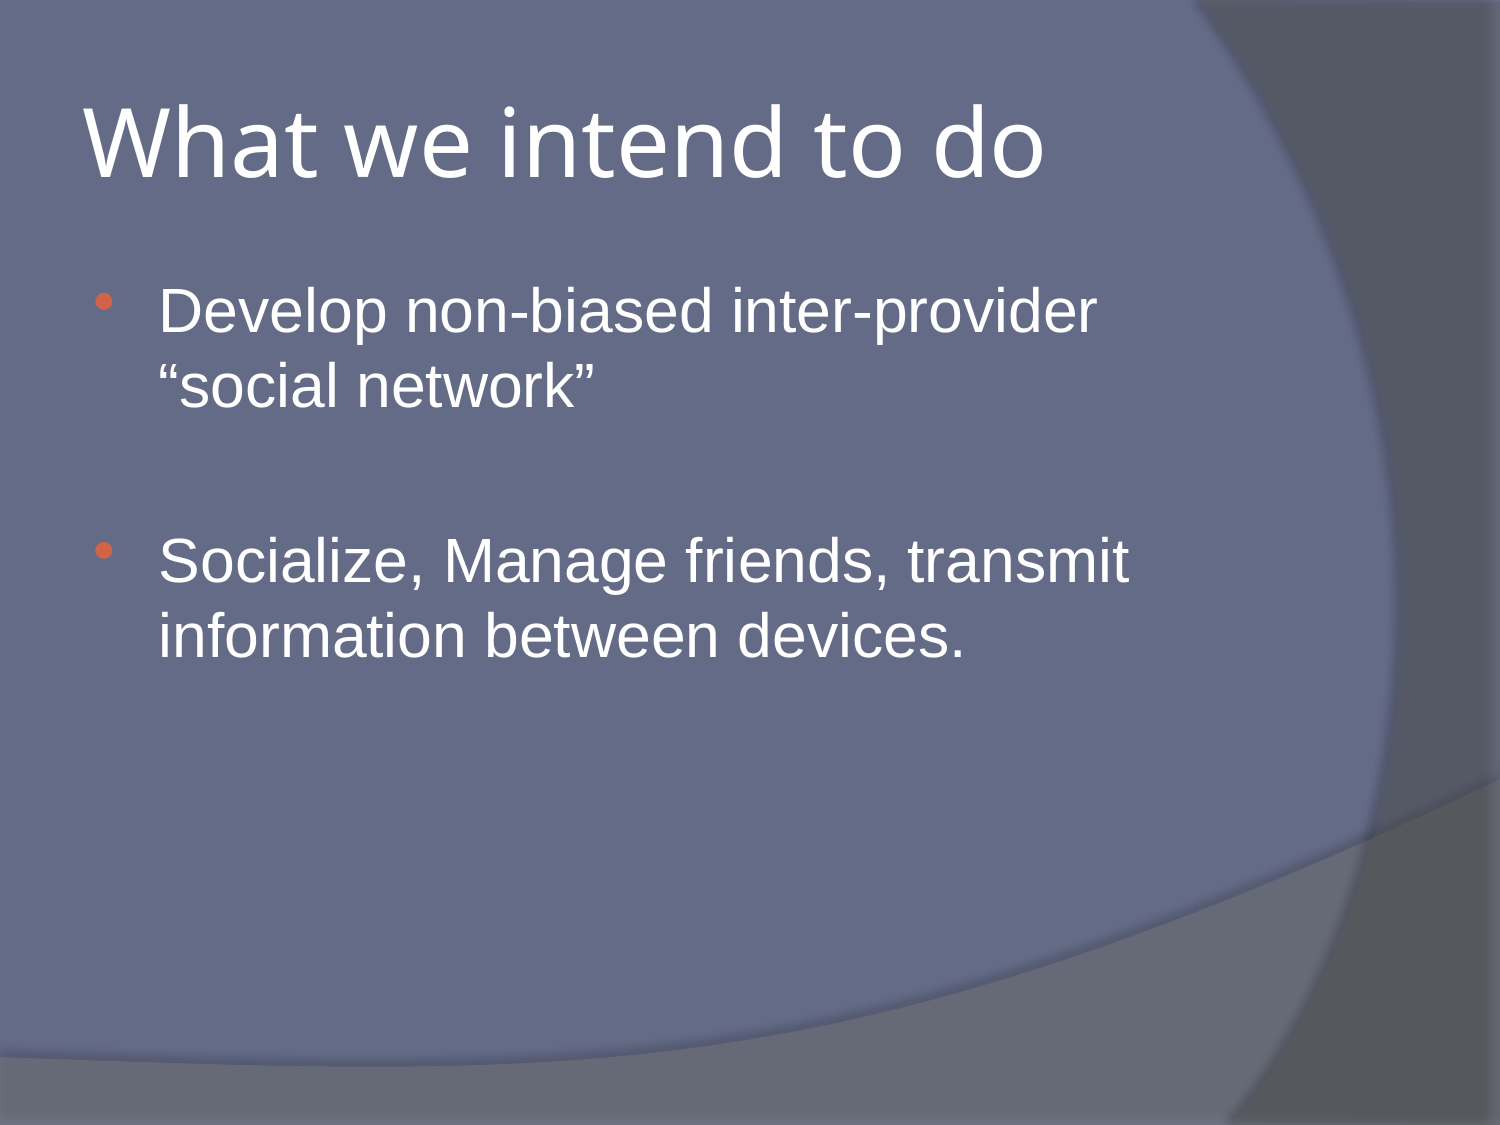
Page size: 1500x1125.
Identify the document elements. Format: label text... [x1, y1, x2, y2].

list Develop non-biased inter-provider “social network” Socialize, Manage friends, transmit information between devices. [75, 262, 1300, 1005]
title What we intend to do [75, 45, 1300, 233]
